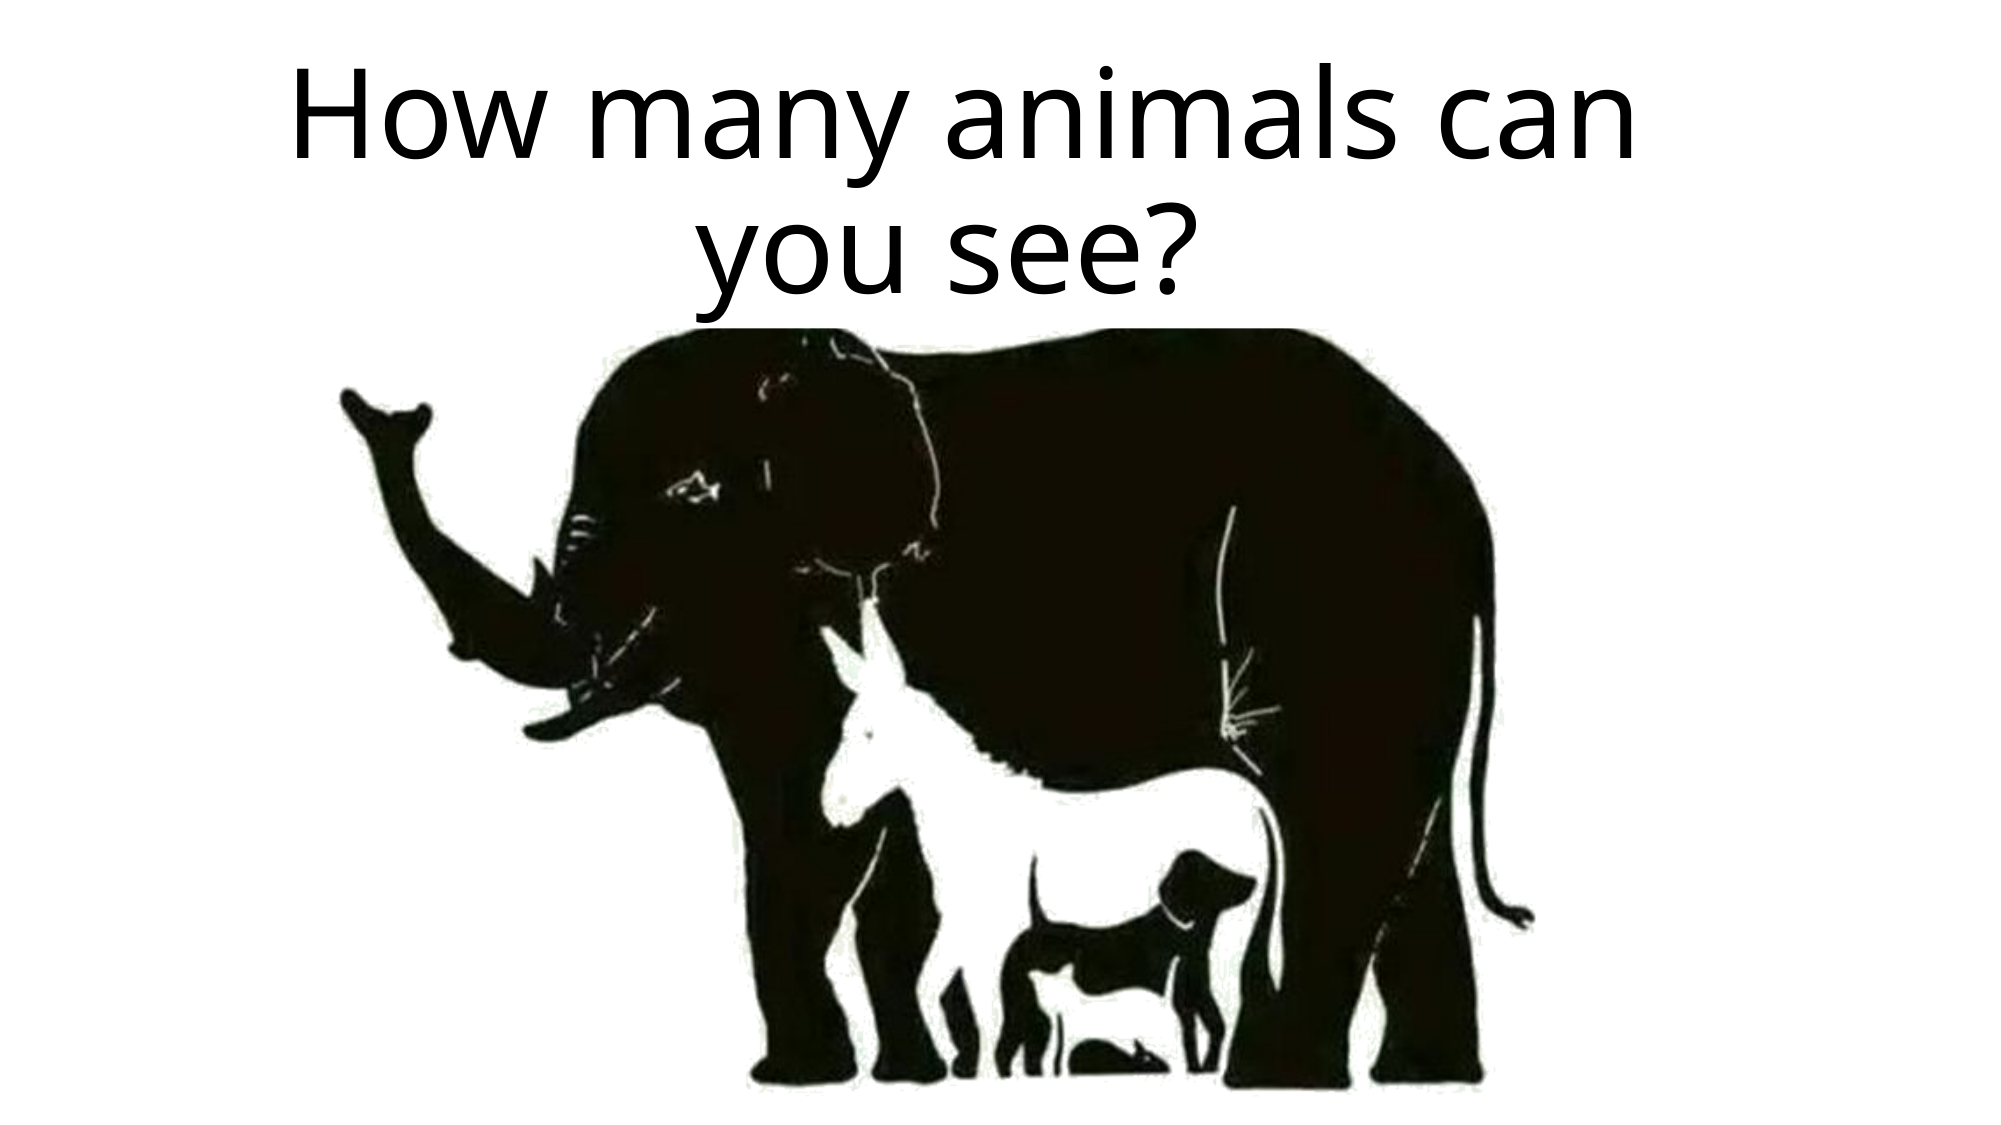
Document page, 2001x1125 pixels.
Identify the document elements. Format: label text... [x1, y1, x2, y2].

title How many animals can you see? [213, 0, 1714, 329]
picture [318, 119, 1610, 1125]
